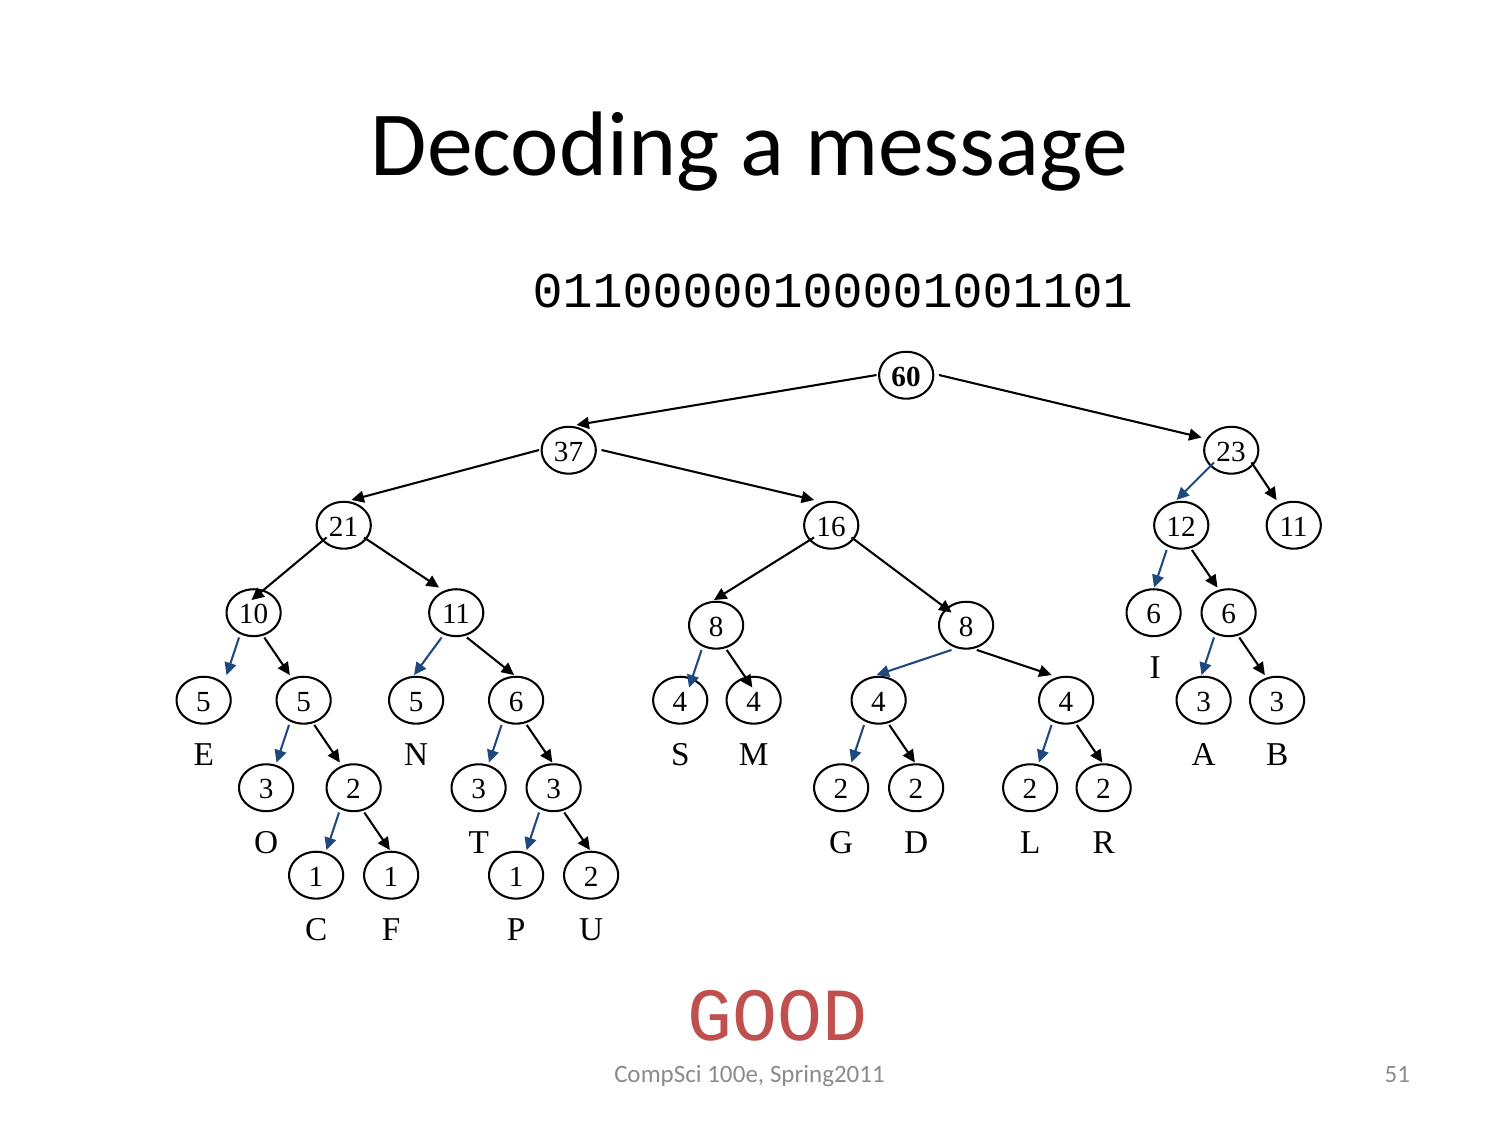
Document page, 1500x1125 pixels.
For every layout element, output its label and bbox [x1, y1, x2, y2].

text_box [672, 958, 883, 1042]
text_box [939, 374, 1324, 781]
text_box [601, 449, 1131, 868]
title [75, 45, 1425, 233]
slide_number [1074, 1042, 1425, 1103]
footer [512, 1042, 988, 1103]
text_box [525, 249, 1150, 325]
text_box [176, 349, 937, 956]
